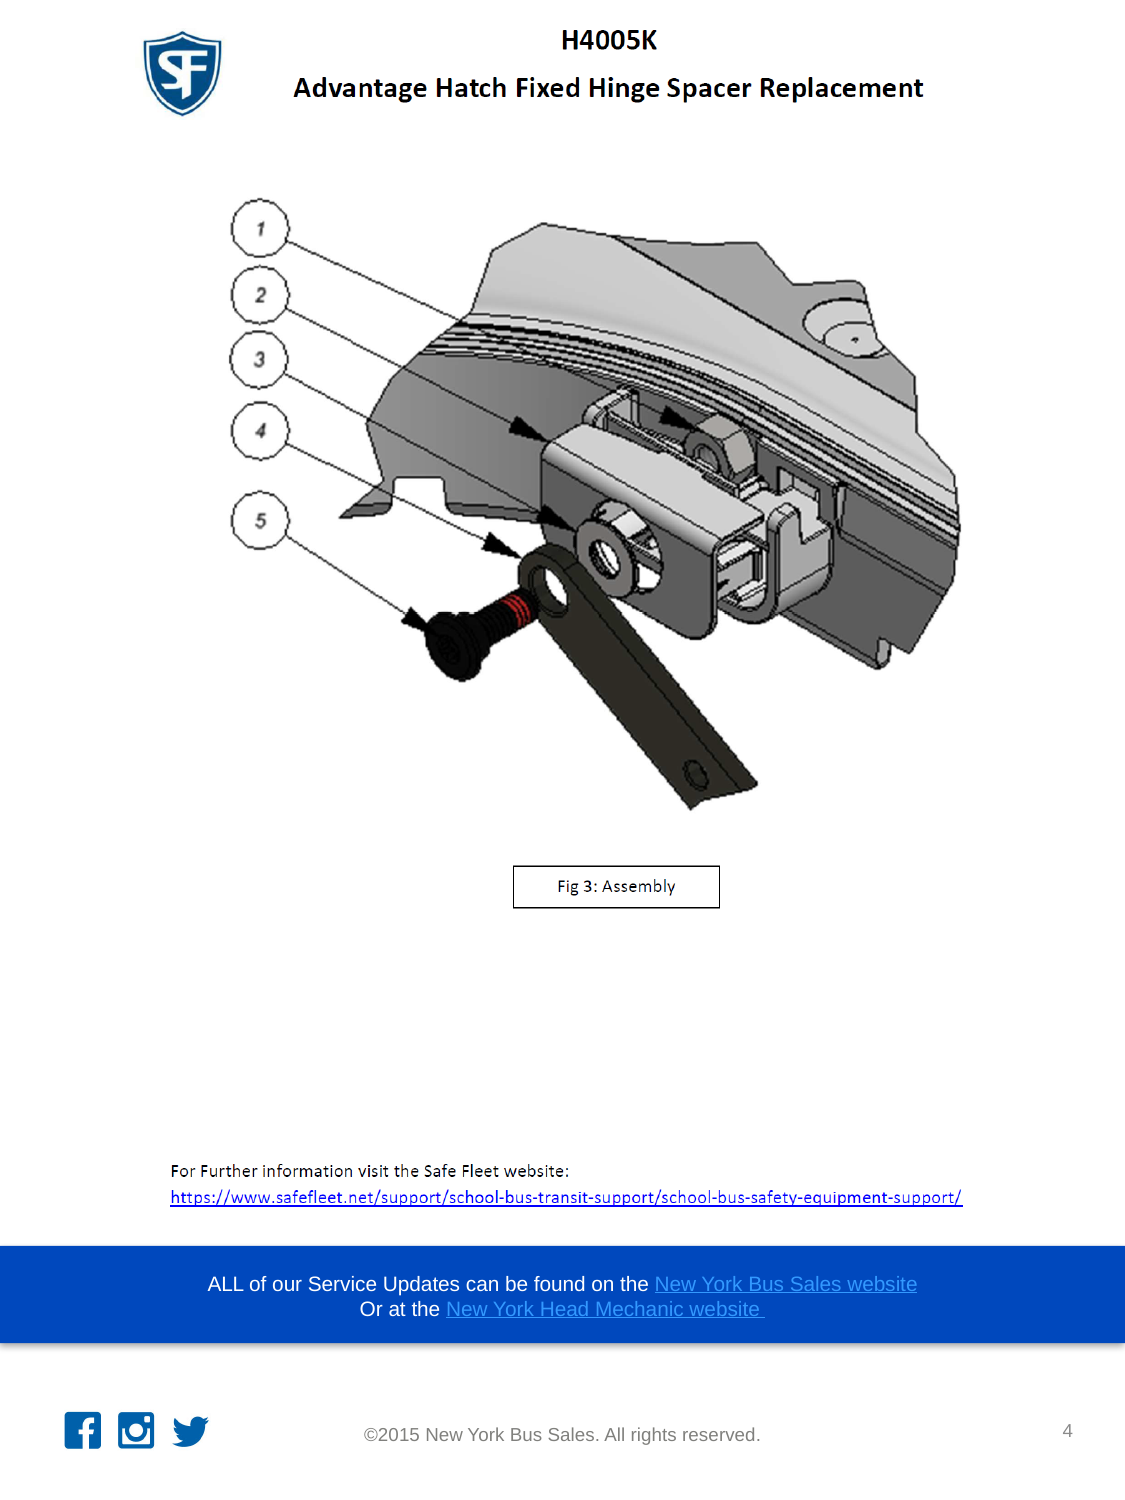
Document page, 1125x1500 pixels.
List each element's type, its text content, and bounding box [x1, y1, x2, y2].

picture [129, 0, 996, 1225]
picture [56, 1405, 216, 1455]
slide_number 4 [824, 1405, 1087, 1455]
